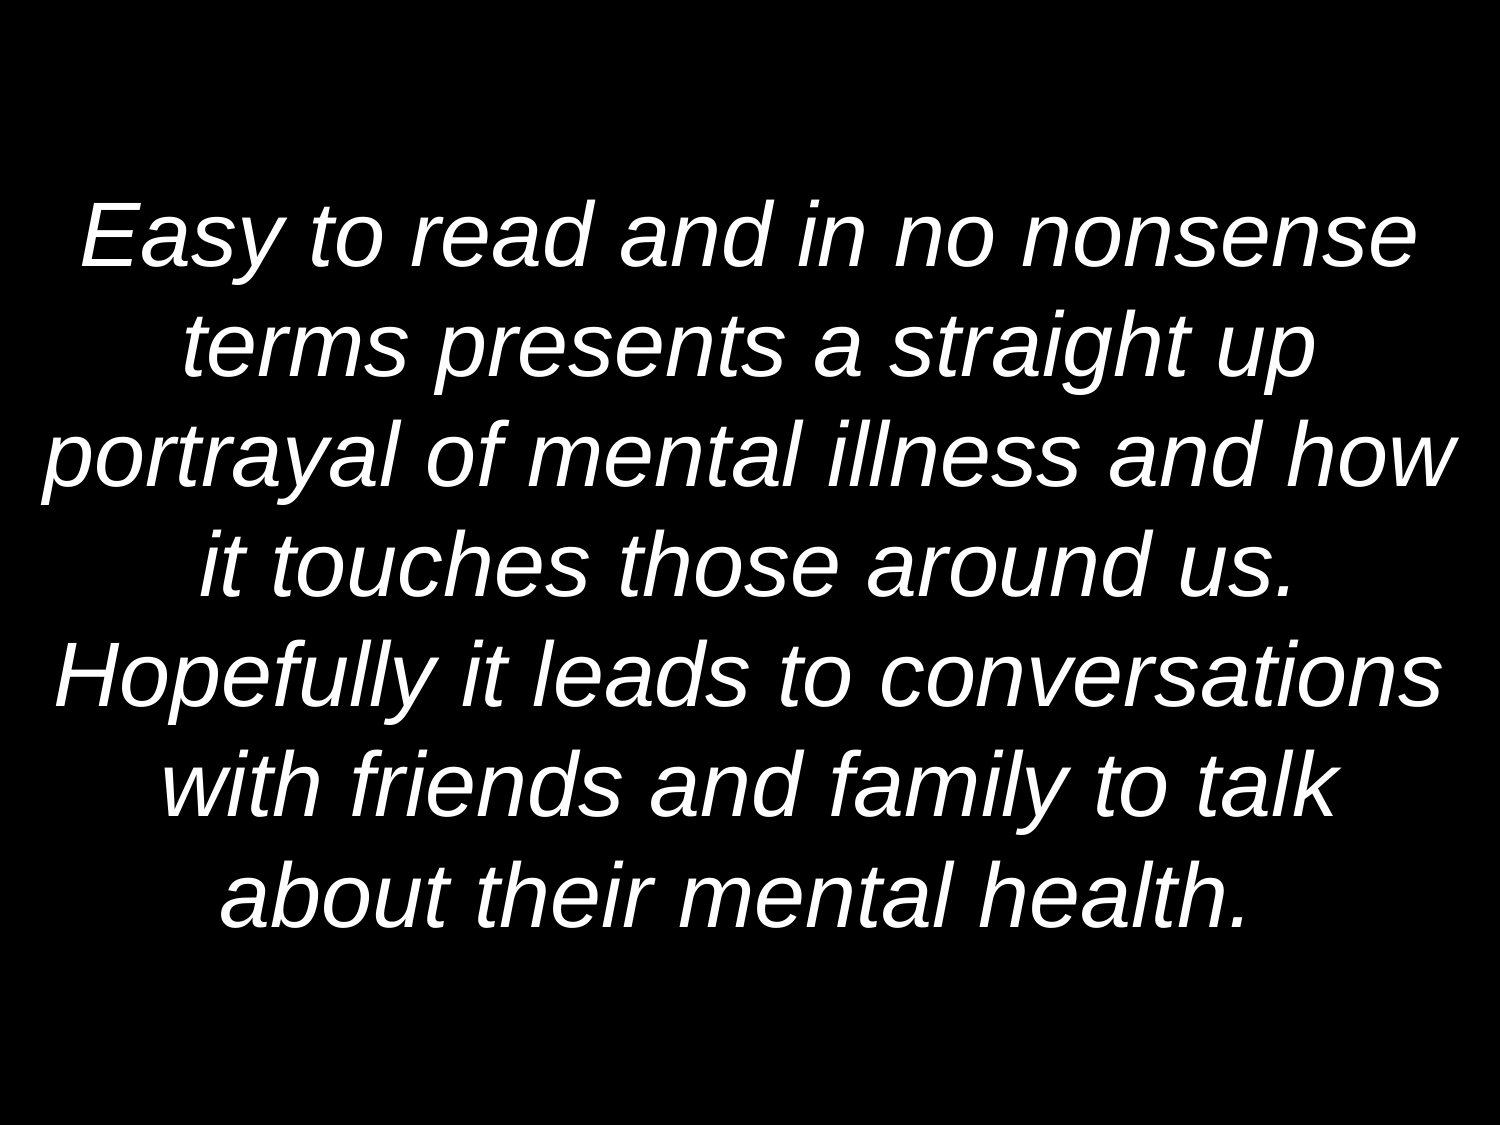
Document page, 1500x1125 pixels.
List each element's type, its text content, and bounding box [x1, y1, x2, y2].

title Easy to read and in no nonsense terms presents a straight up portrayal of mental illness and how it touches those around us. Hopefully it leads to conversations with friends and family to talk about their mental health. [25, 147, 1475, 973]
